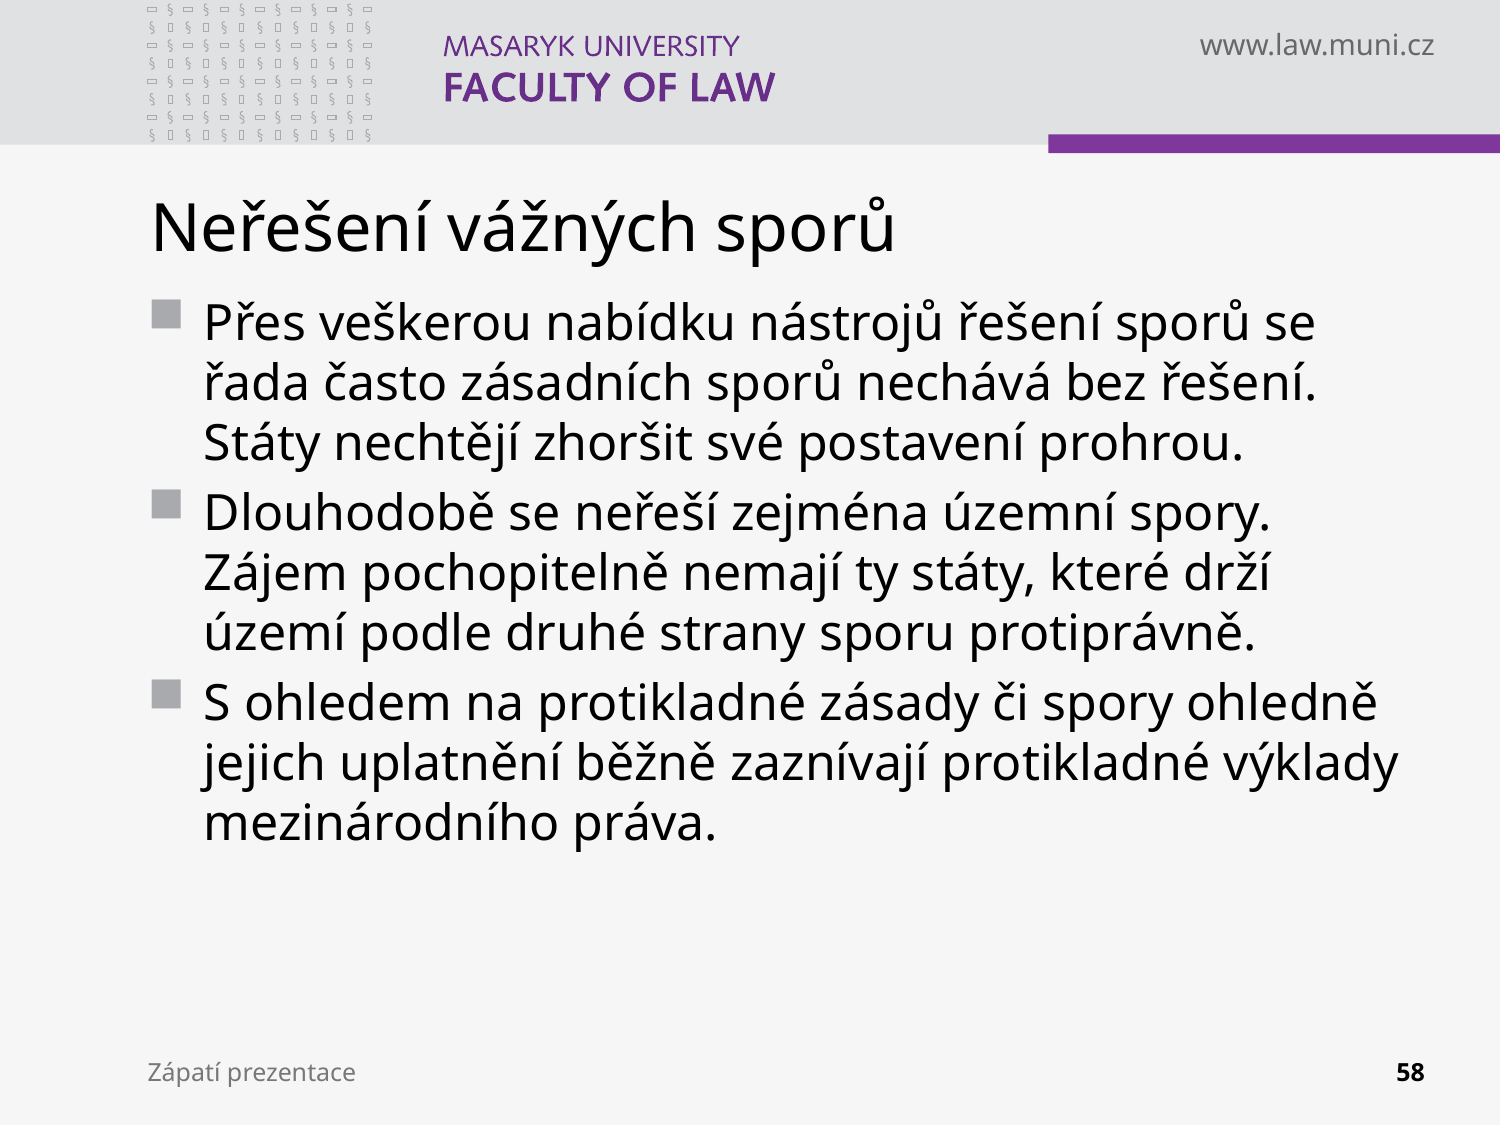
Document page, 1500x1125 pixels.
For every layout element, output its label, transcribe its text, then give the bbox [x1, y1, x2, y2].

list Přes veškerou nabídku nástrojů řešení sporů se řada často zásadních sporů nechává bez řešení. Státy nechtějí zhoršit své postavení prohrou. Dlouhodobě se neřeší zejména územní spory. Zájem pochopitelně nemají ty státy, které drží území podle druhé strany sporu protiprávně. S ohledem na protikladné zásady či spory ohledně jejich uplatnění běžně zaznívají protikladné výklady mezinárodního práva. [147, 290, 1423, 1006]
slide_number 58 [1316, 1056, 1425, 1100]
footer Zápatí prezentace [147, 1056, 1269, 1100]
title Neřešení vážných sporů [150, 184, 1425, 268]
